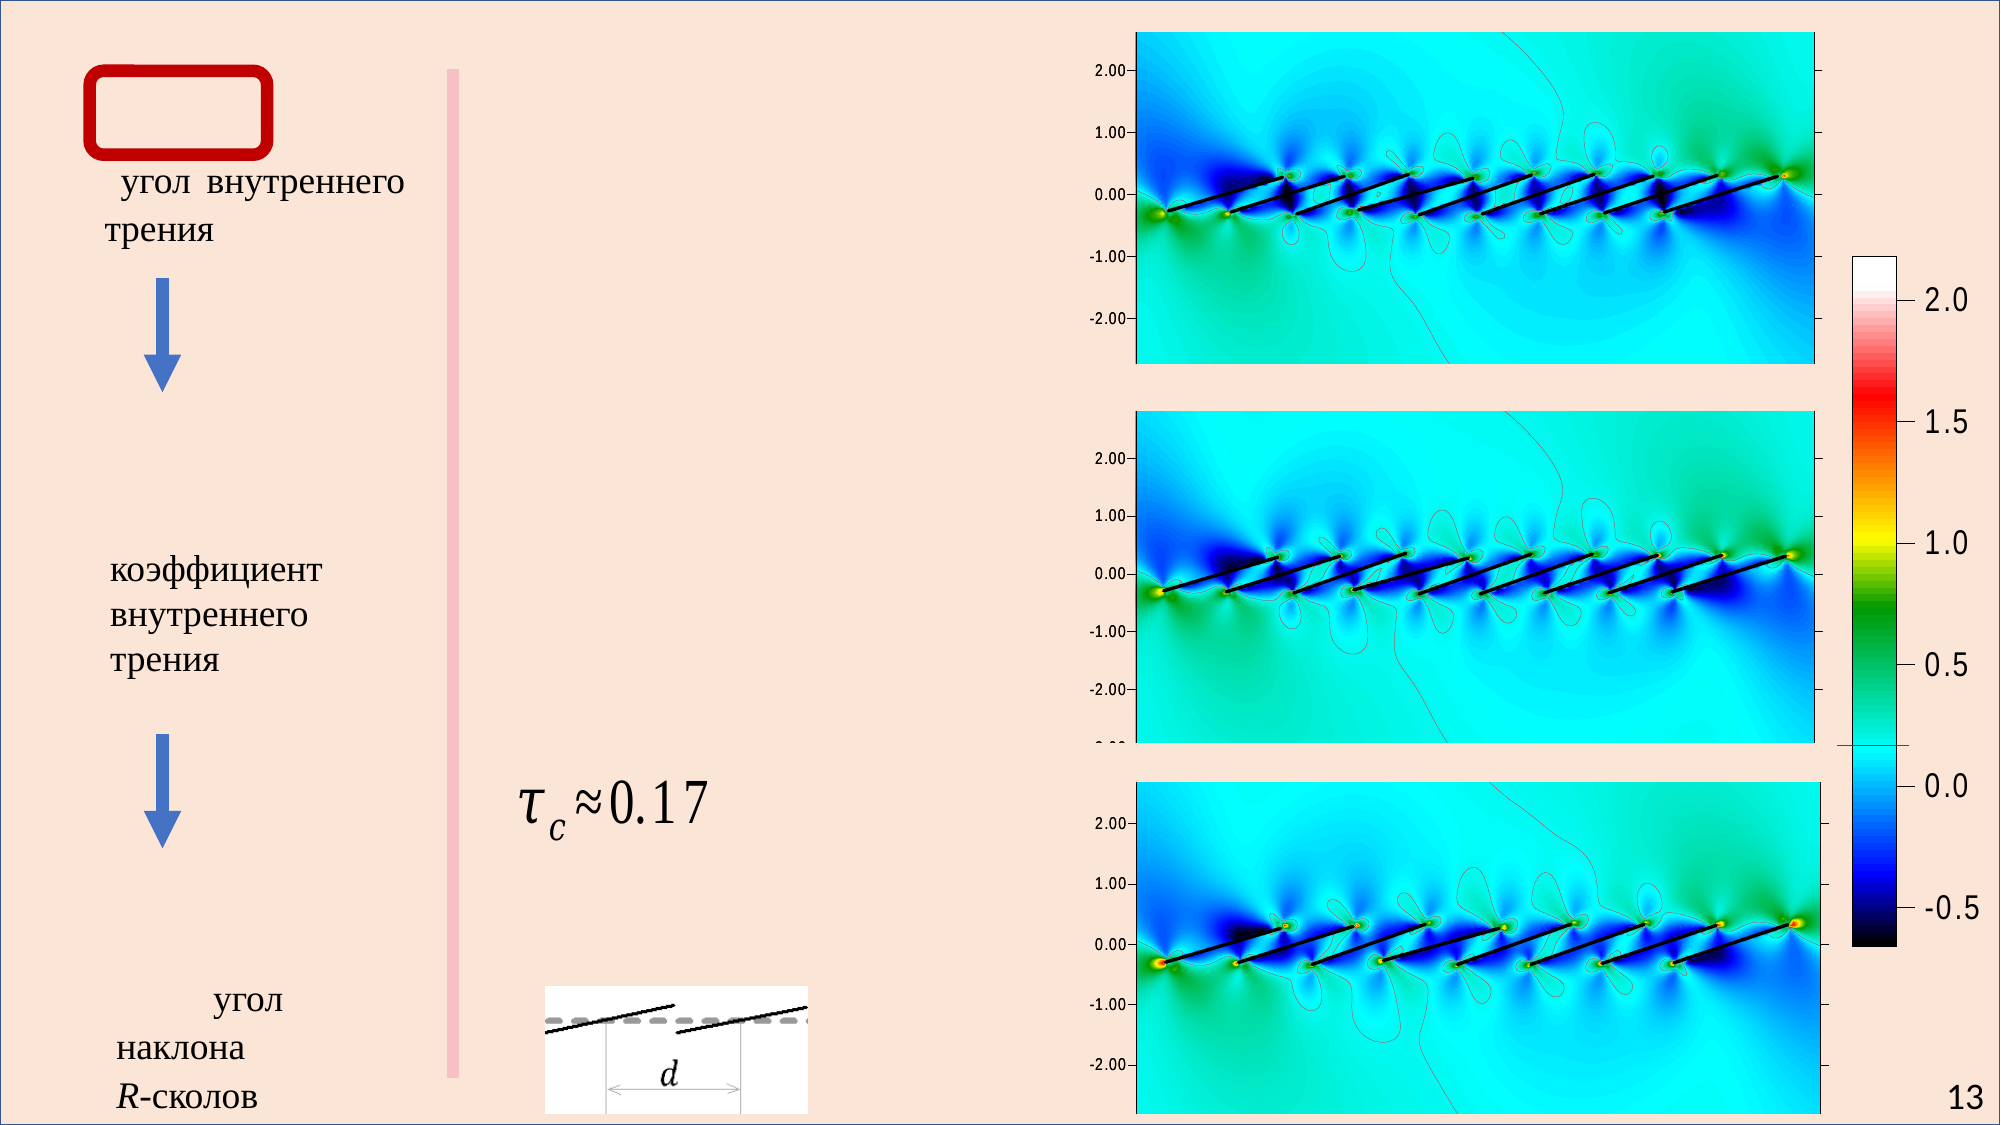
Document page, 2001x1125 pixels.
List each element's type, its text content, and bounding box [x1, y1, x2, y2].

text_box 13 [1931, 1064, 2000, 1125]
picture [1089, 32, 1823, 364]
picture [1837, 256, 1984, 947]
picture [545, 986, 808, 1114]
text_box [88, 69, 269, 156]
picture [1089, 411, 1823, 743]
text_box [0, 0, 2000, 1125]
picture [1089, 782, 1830, 1114]
